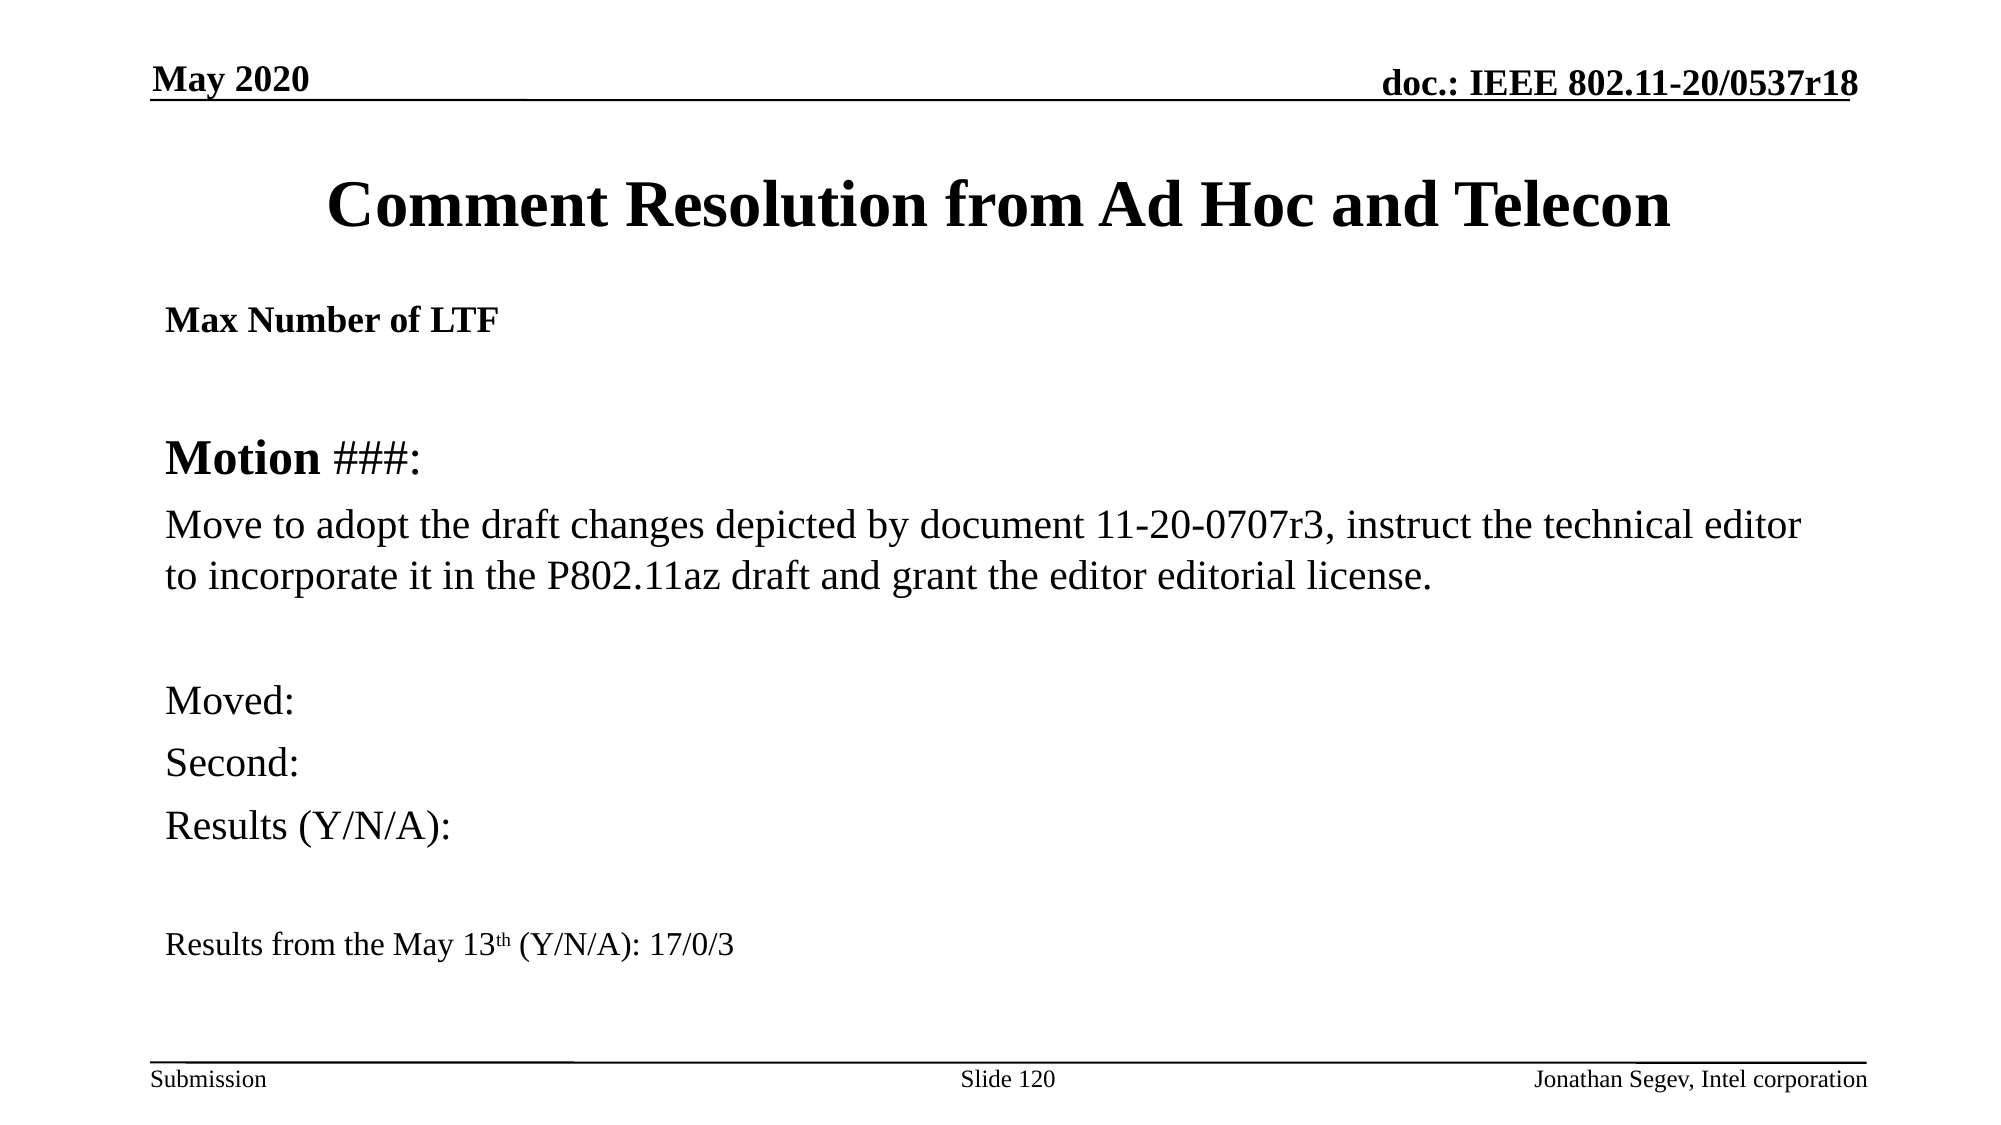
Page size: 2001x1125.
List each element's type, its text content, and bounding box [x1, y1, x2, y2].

list Max Number of LTF Motion ###: Move to adopt the draft changes depicted by document 11-20-0707r3, instruct the technical editor to incorporate it in the P802.11az draft and grant the editor editorial license. Moved: Second: Results (Y/N/A): Results from the May 13th (Y/N/A): 17/0/3 [149, 286, 1850, 1000]
title Comment Resolution from Ad Hoc and Telecon [149, 112, 1850, 286]
footer Jonathan Segev, Intel corporation [1171, 1061, 1869, 1093]
slide_number Slide 120 [950, 1061, 1067, 1123]
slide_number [152, 54, 563, 100]
